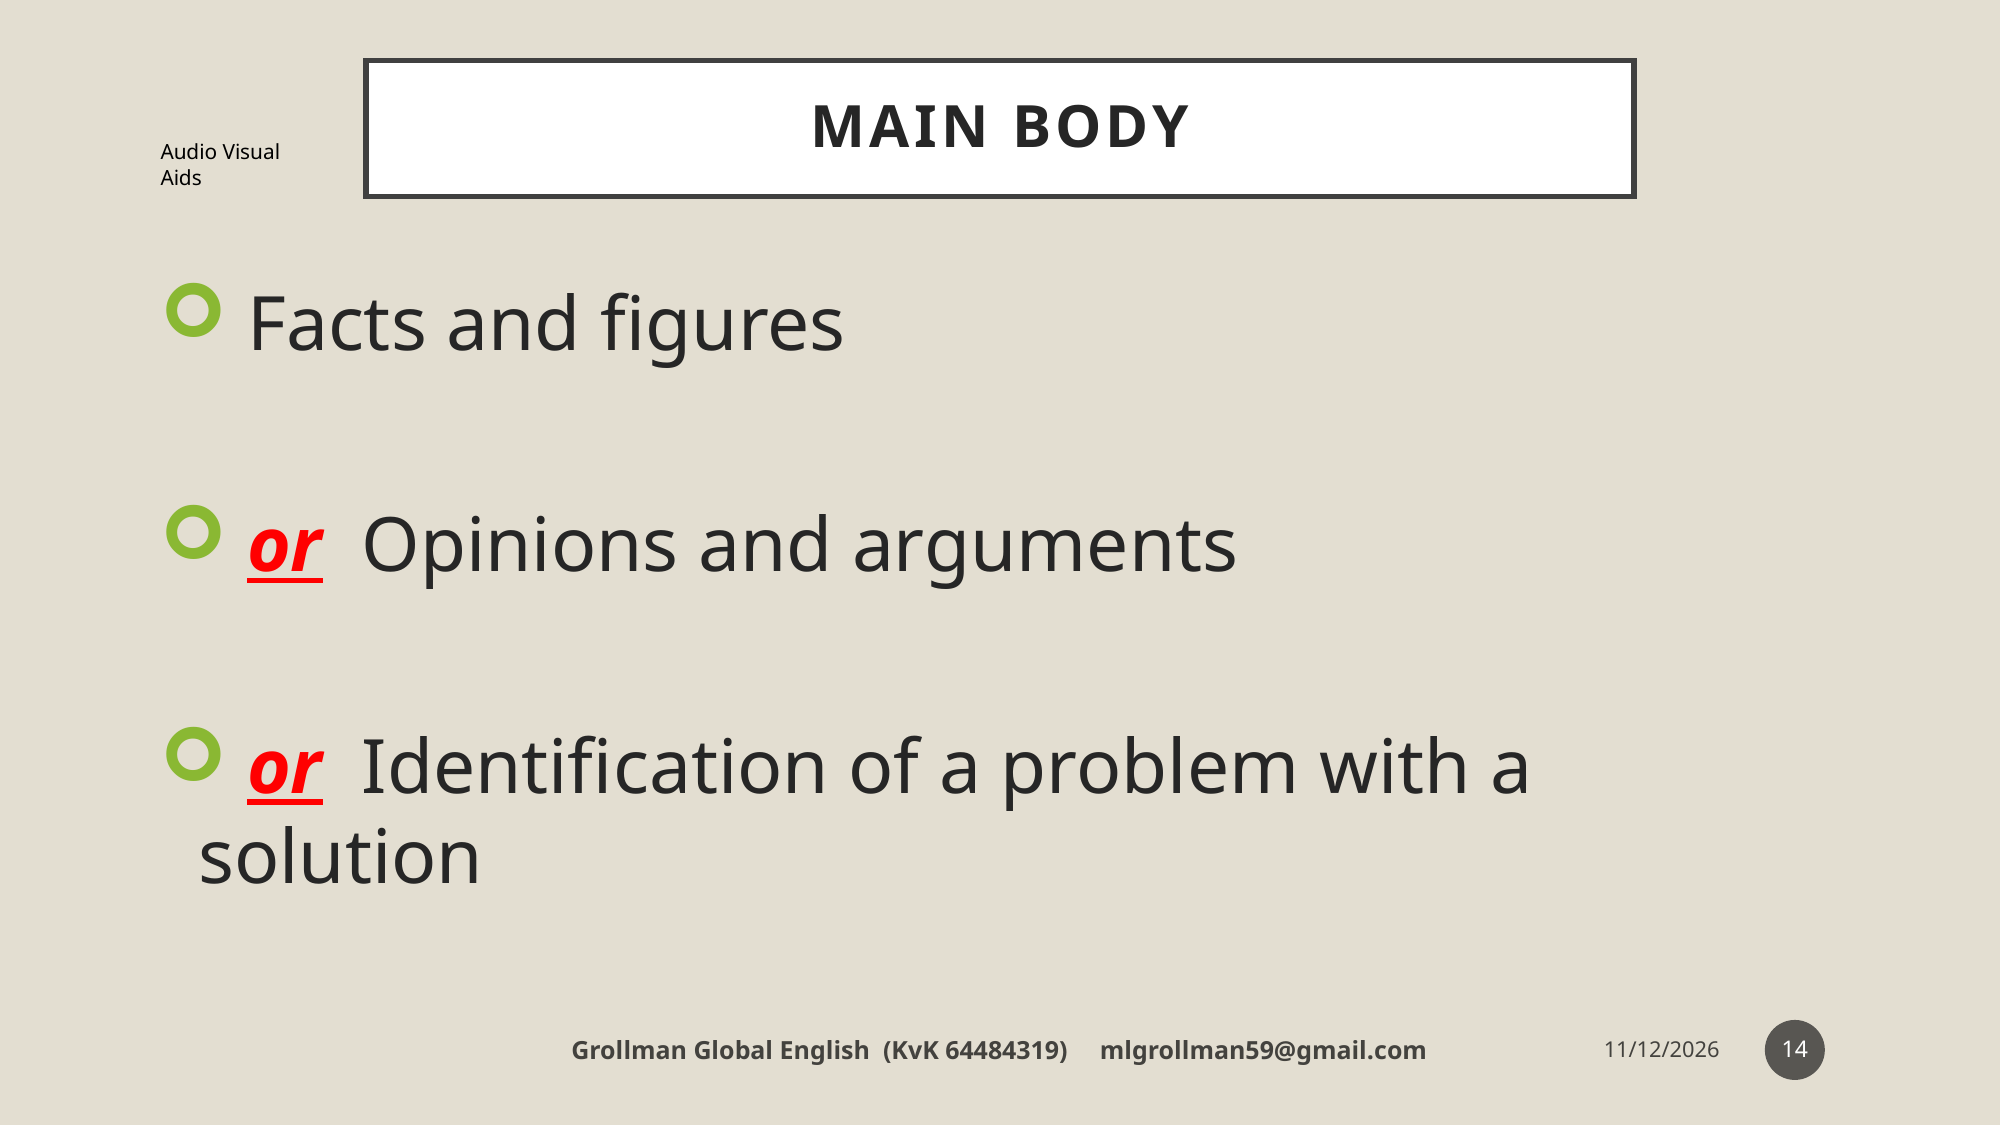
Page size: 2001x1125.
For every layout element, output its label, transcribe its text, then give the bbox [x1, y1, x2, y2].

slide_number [1283, 1023, 1735, 1077]
title Main Body [363, 58, 1637, 199]
footer Grollman Global English (KvK 64484319) mlgrollman59@gmail.com [366, 1023, 1634, 1076]
slide_number 14 [1764, 1019, 1825, 1080]
list Facts and figures or Opinions and arguments or Identification of a problem with a solution [145, 267, 1825, 942]
text_box Audio Visual Aids [145, 131, 341, 197]
